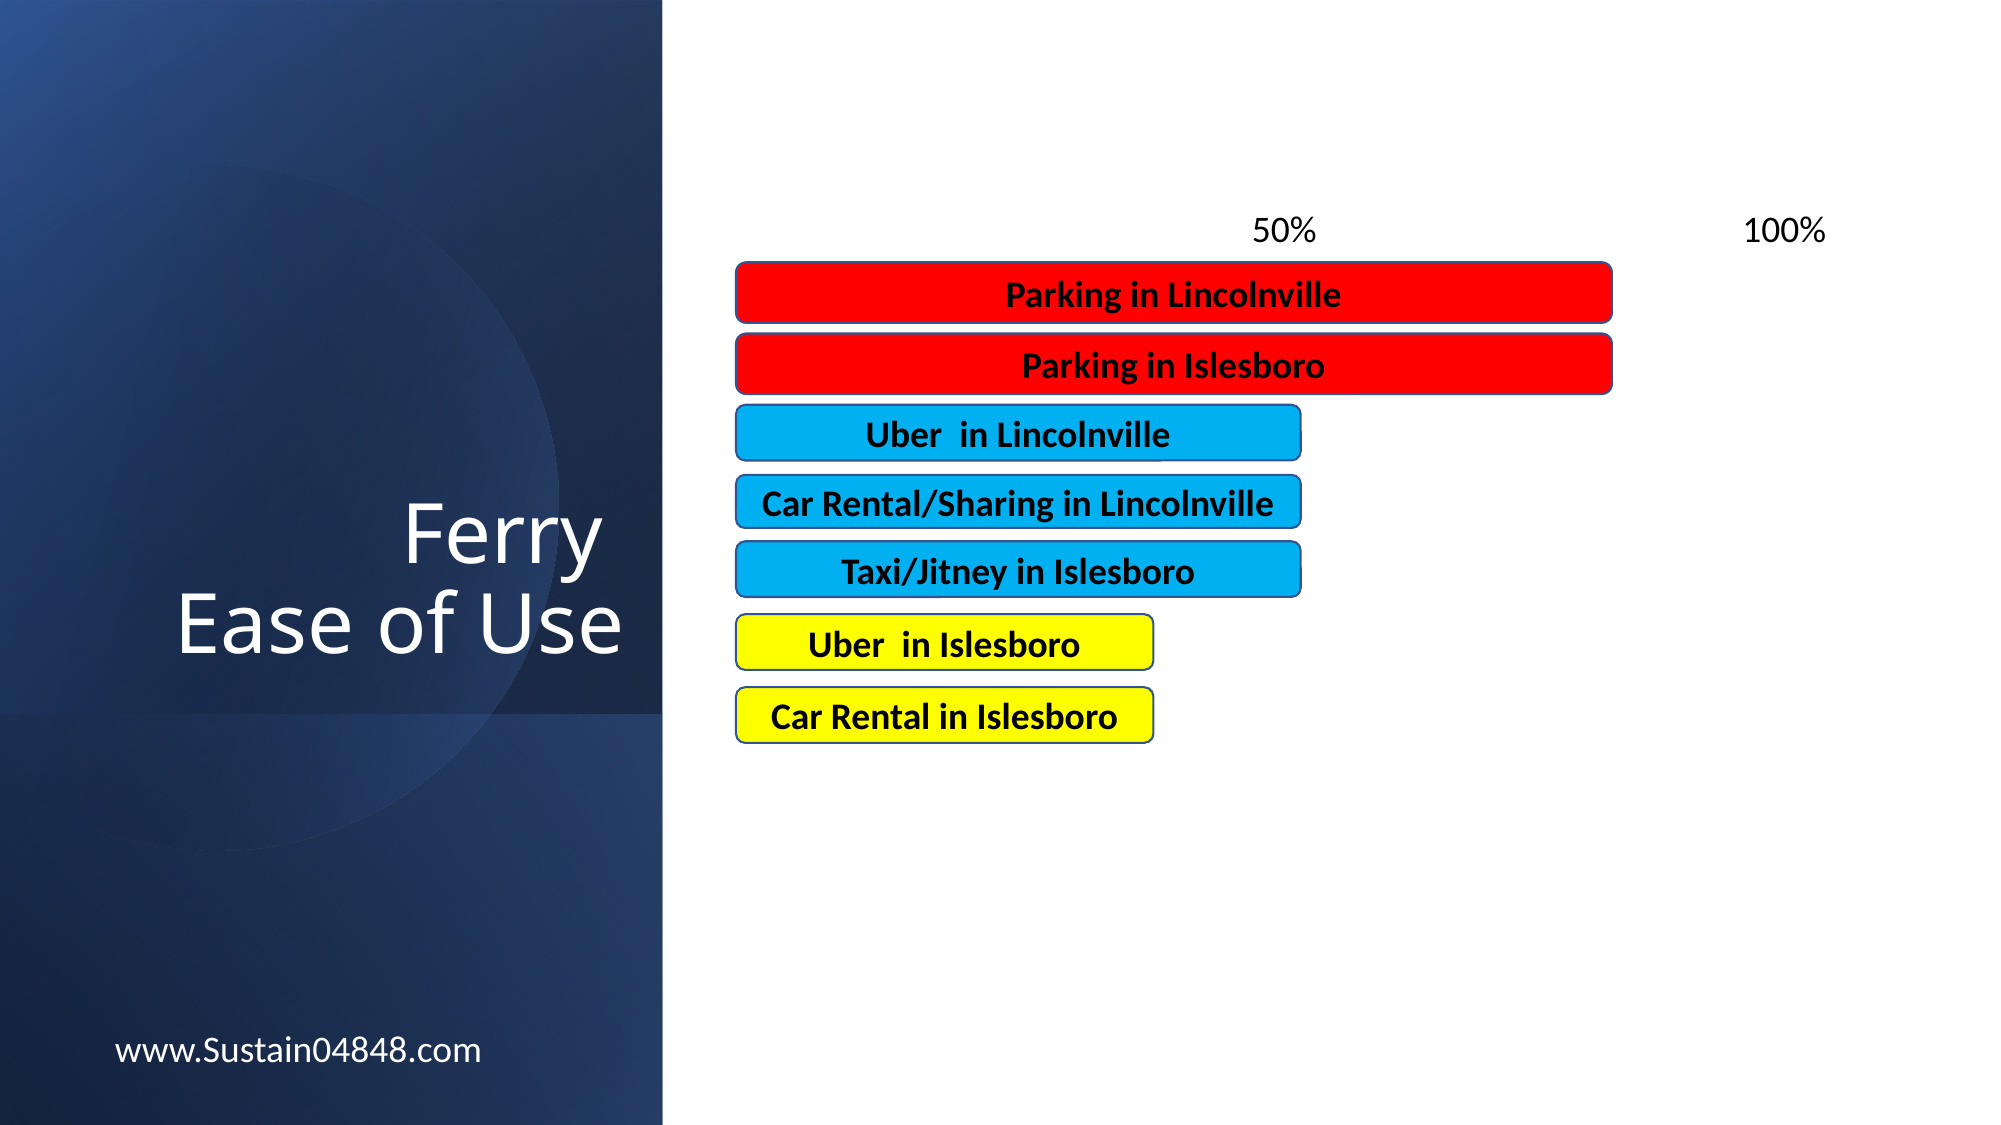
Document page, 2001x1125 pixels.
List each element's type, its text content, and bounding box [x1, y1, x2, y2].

text_box 50% [1237, 197, 1434, 258]
text_box Parking in Islesboro [734, 332, 1614, 396]
text_box 100% [1727, 197, 1925, 258]
text_box Uber in Islesboro [734, 613, 1155, 671]
text_box Uber in Lincolnville [734, 403, 1302, 462]
text_box www.Sustain04848.com [100, 1017, 574, 1078]
title Ferry Ease of Use [128, 285, 640, 679]
text_box Parking in Lincolnville [734, 261, 1614, 324]
text_box Taxi/Jitney in Islesboro [734, 540, 1302, 599]
text_box Car Rental/Sharing in Lincolnville [734, 473, 1302, 529]
text_box [0, 0, 663, 1125]
text_box [663, 0, 2000, 1125]
text_box Car Rental in Islesboro [734, 686, 1155, 744]
